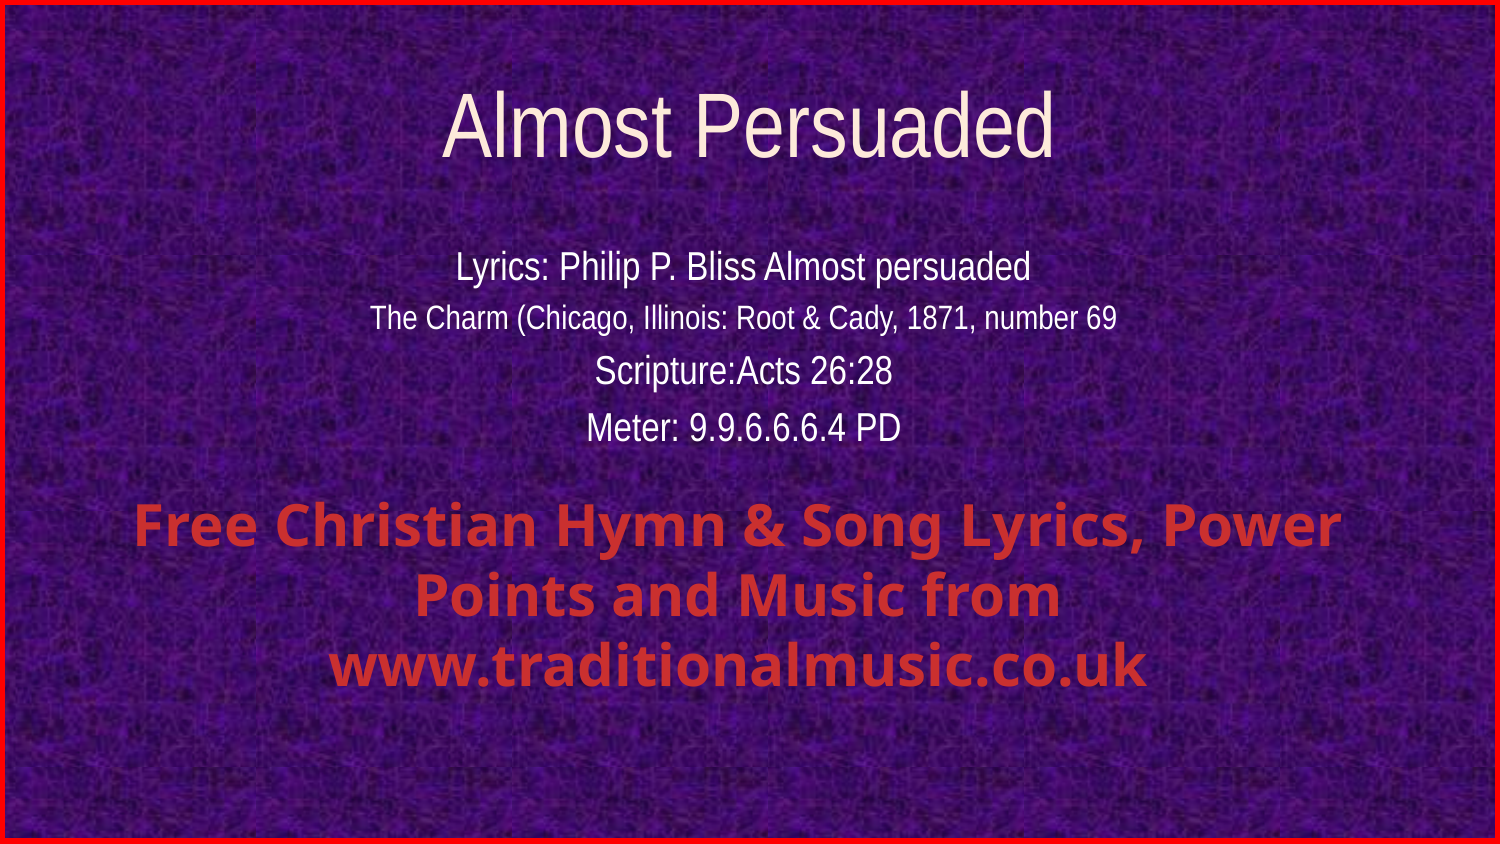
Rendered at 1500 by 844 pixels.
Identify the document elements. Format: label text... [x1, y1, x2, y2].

picture [5, 5, 1495, 838]
subtitle Lyrics: Philip P. Bliss Almost persuaded The Charm (Chicago, Illinois: Root & Cady, 1871, number 69 Scripture:Acts 26:28 Meter: 9.9.6.6.6.4 PD [41, 232, 1447, 458]
title Almost Persuaded [41, 43, 1459, 198]
